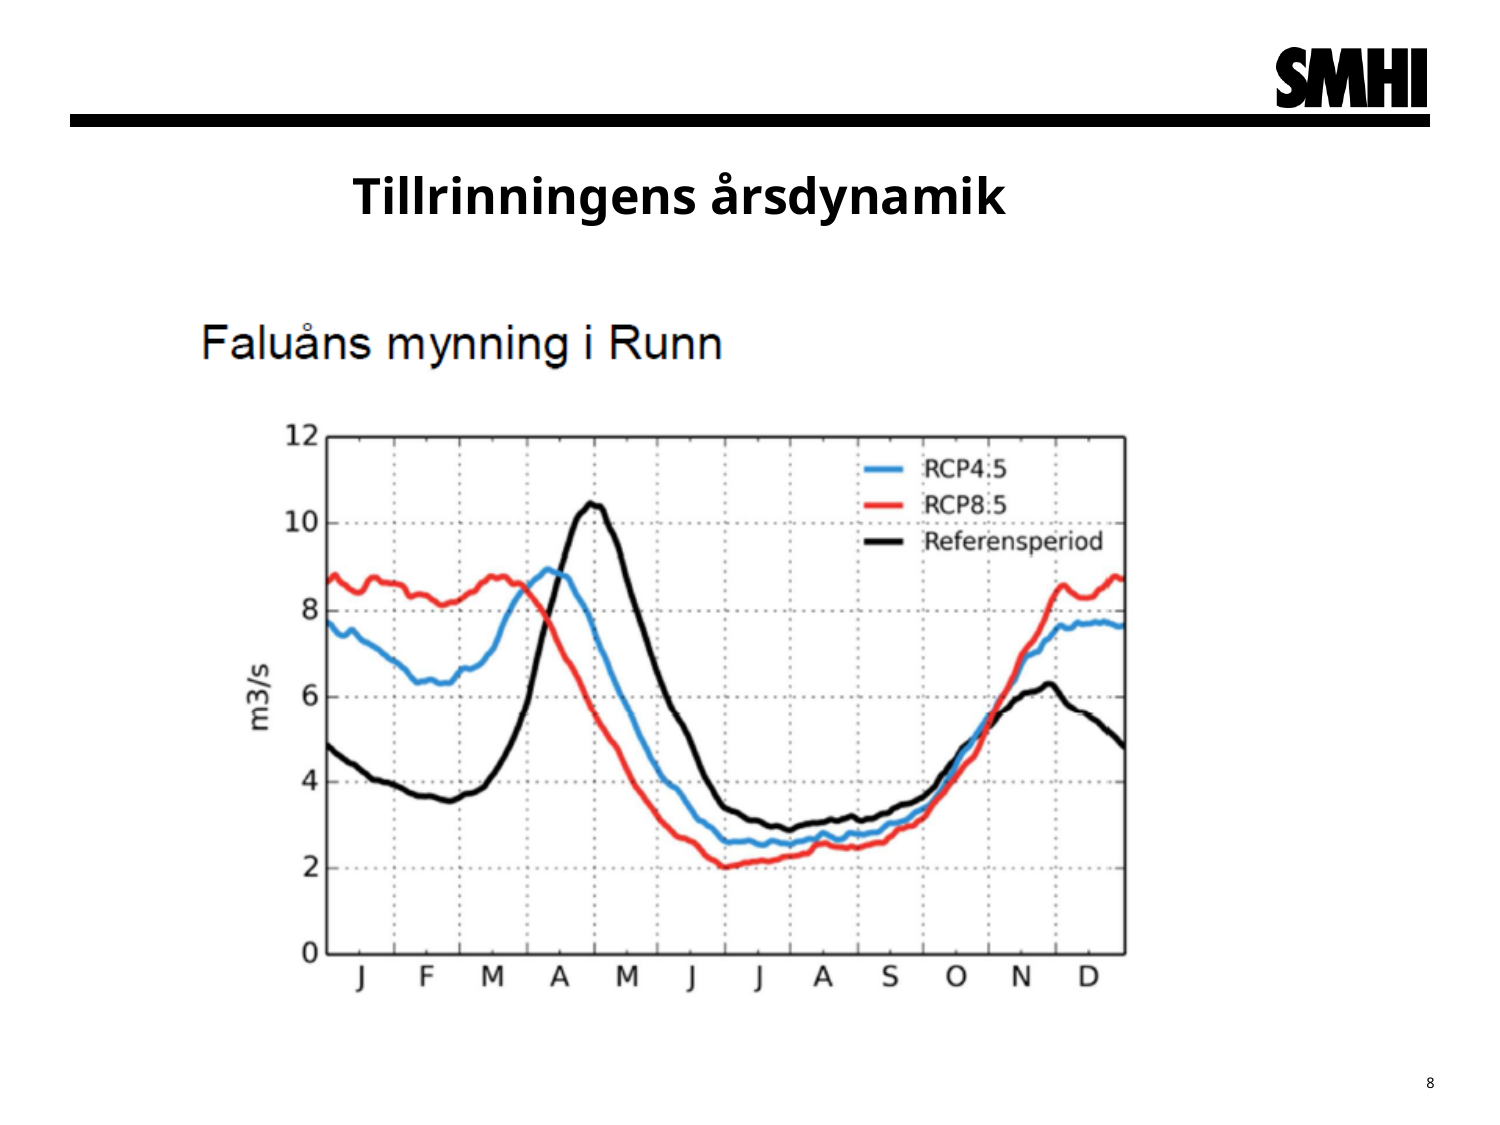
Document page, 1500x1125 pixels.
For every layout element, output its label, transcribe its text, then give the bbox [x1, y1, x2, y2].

picture [1276, 47, 1427, 108]
title Tillrinningens årsdynamik [53, 125, 1306, 225]
picture [170, 278, 1172, 1036]
slide_number 8 [1350, 1073, 1435, 1093]
